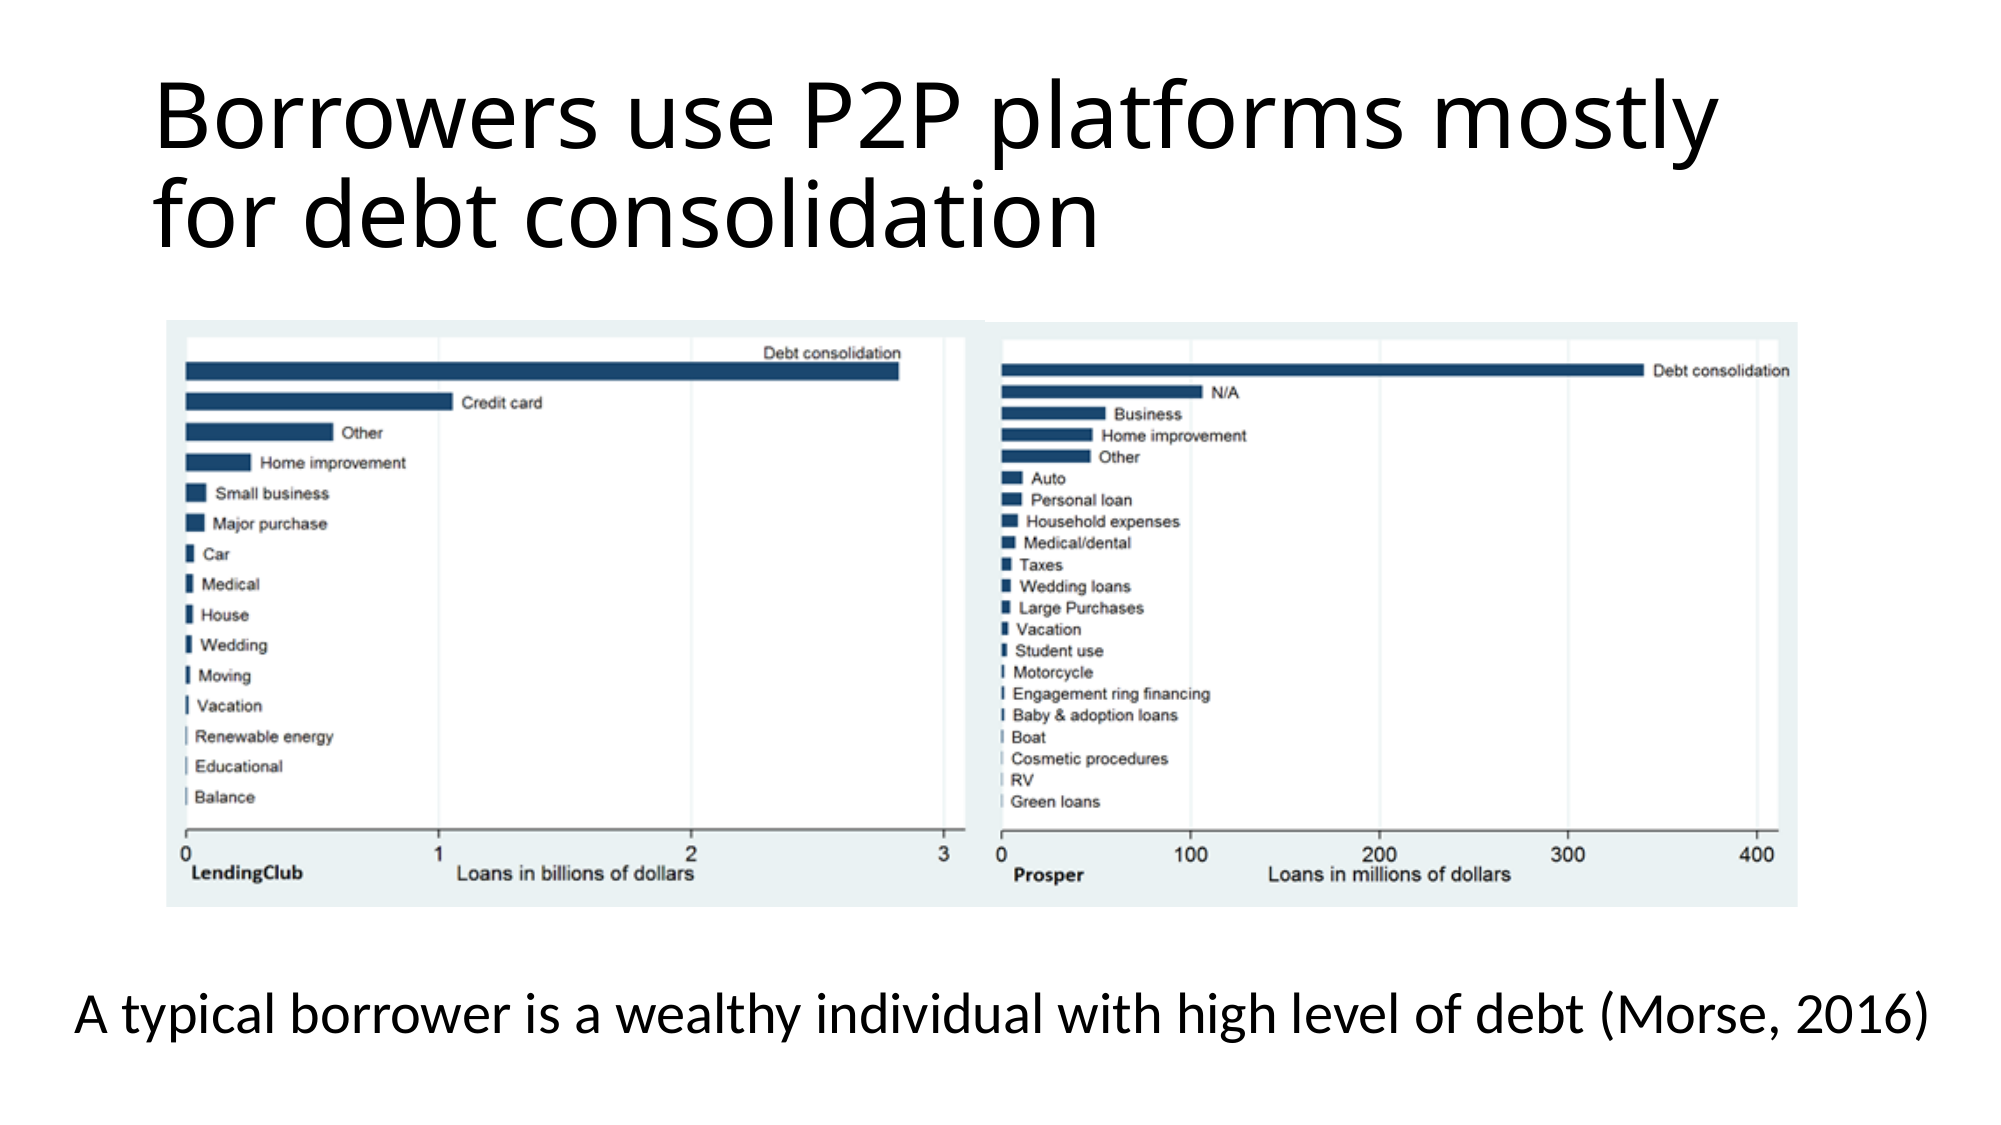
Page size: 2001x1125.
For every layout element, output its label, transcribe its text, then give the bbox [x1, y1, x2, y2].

picture [166, 320, 1798, 907]
title Borrowers use P2P platforms mostly for debt consolidation [137, 59, 1863, 278]
list A typical borrower is a wealthy individual with high level of debt (Morse, 2016) [59, 299, 2000, 1093]
